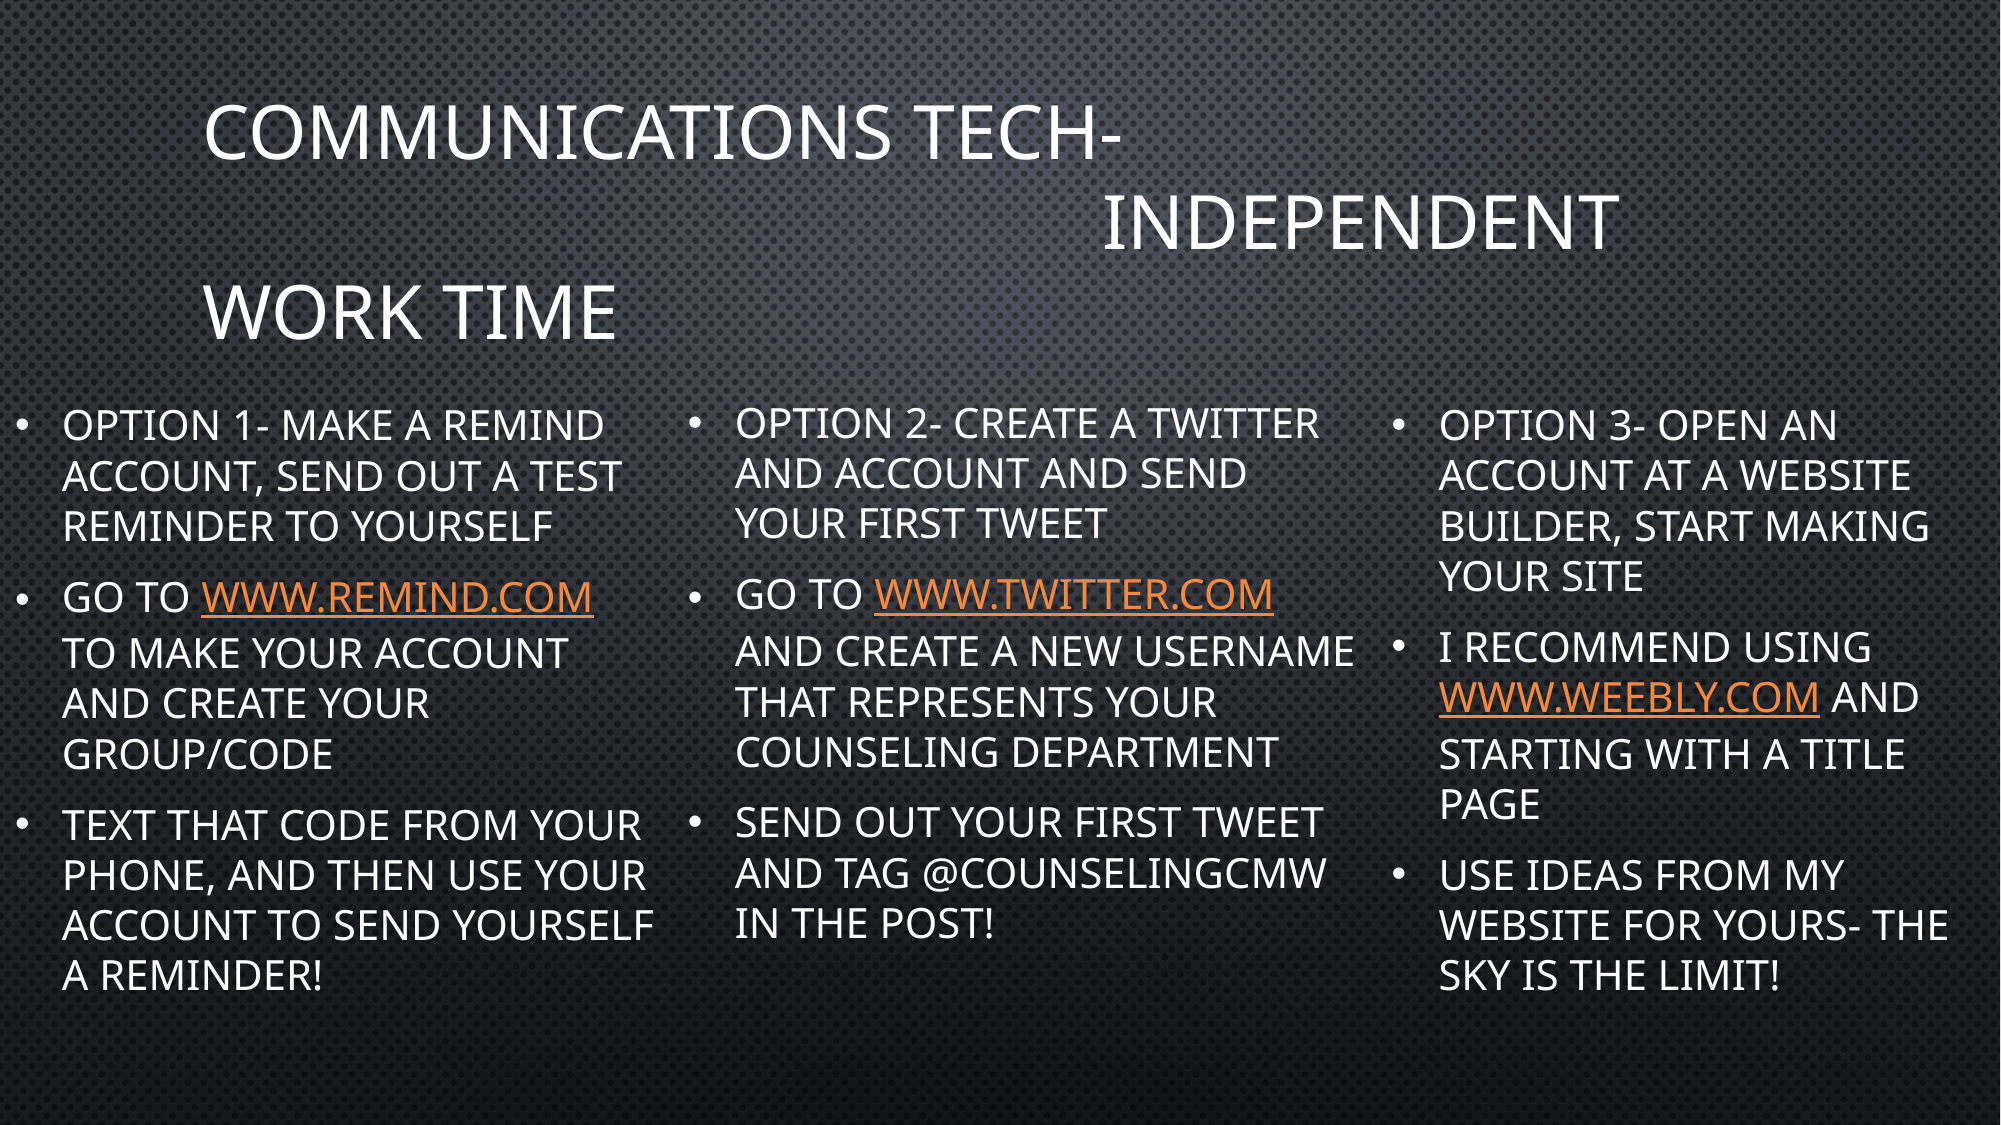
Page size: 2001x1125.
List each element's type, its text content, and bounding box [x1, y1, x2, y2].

title Communications Tech- Independent Work time [187, 77, 1813, 390]
list Option 1- Make a Remind Account, send out a test reminder to yourself Go to www.remind.com to make your account and create your group/code Text that code from your phone, and then use your account to send yourself a reminder! [0, 391, 673, 1028]
text_box Option 3- Open an account at a website builder, start making your site I recommend using www.weebly.com and starting with a title page Use ideas from my website for yours- the sky is the limit! [1376, 391, 1967, 1027]
list Option 2- Create a Twitter and account and send your first Tweet Go to www.twitter.com and create a new username that represents your counseling department Send out your first tweet and tag @CounselingCMW in the post! [672, 389, 1377, 1028]
